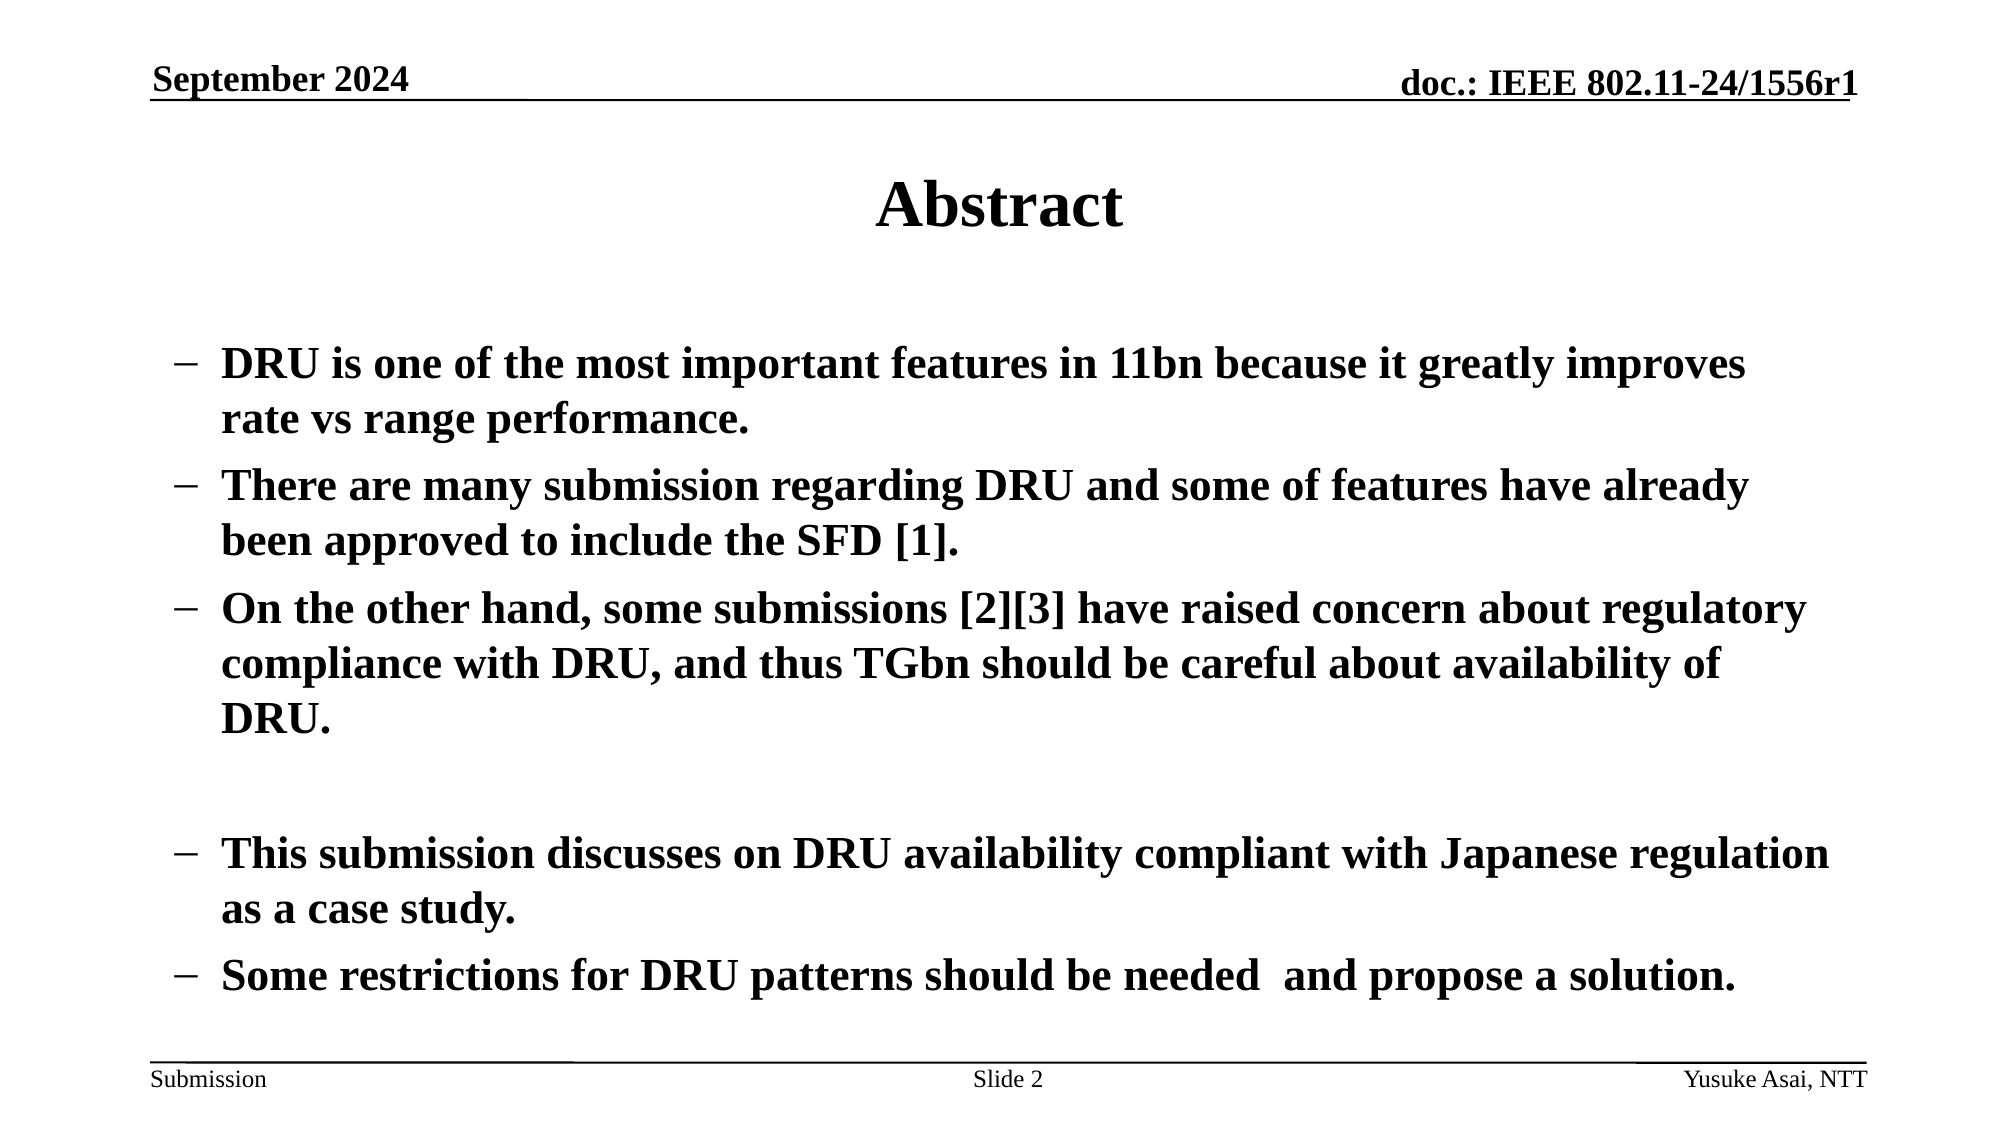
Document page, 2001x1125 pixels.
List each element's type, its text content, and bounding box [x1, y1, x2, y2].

title Abstract [149, 112, 1850, 288]
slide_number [152, 54, 563, 100]
footer Yusuke Asai, NTT [1171, 1061, 1869, 1093]
list DRU is one of the most important features in 11bn because it greatly improves rate vs range performance. There are many submission regarding DRU and some of features have already been approved to include the SFD [1]. On the other hand, some submissions [2][3] have raised concern about regulatory compliance with DRU, and thus TGbn should be careful about availability of DRU. This submission discusses on DRU availability compliant with Japanese regulation as a case study. Some restrictions for DRU patterns should be needed and propose a solution. [149, 324, 1850, 1000]
slide_number Slide 2 [950, 1061, 1067, 1123]
